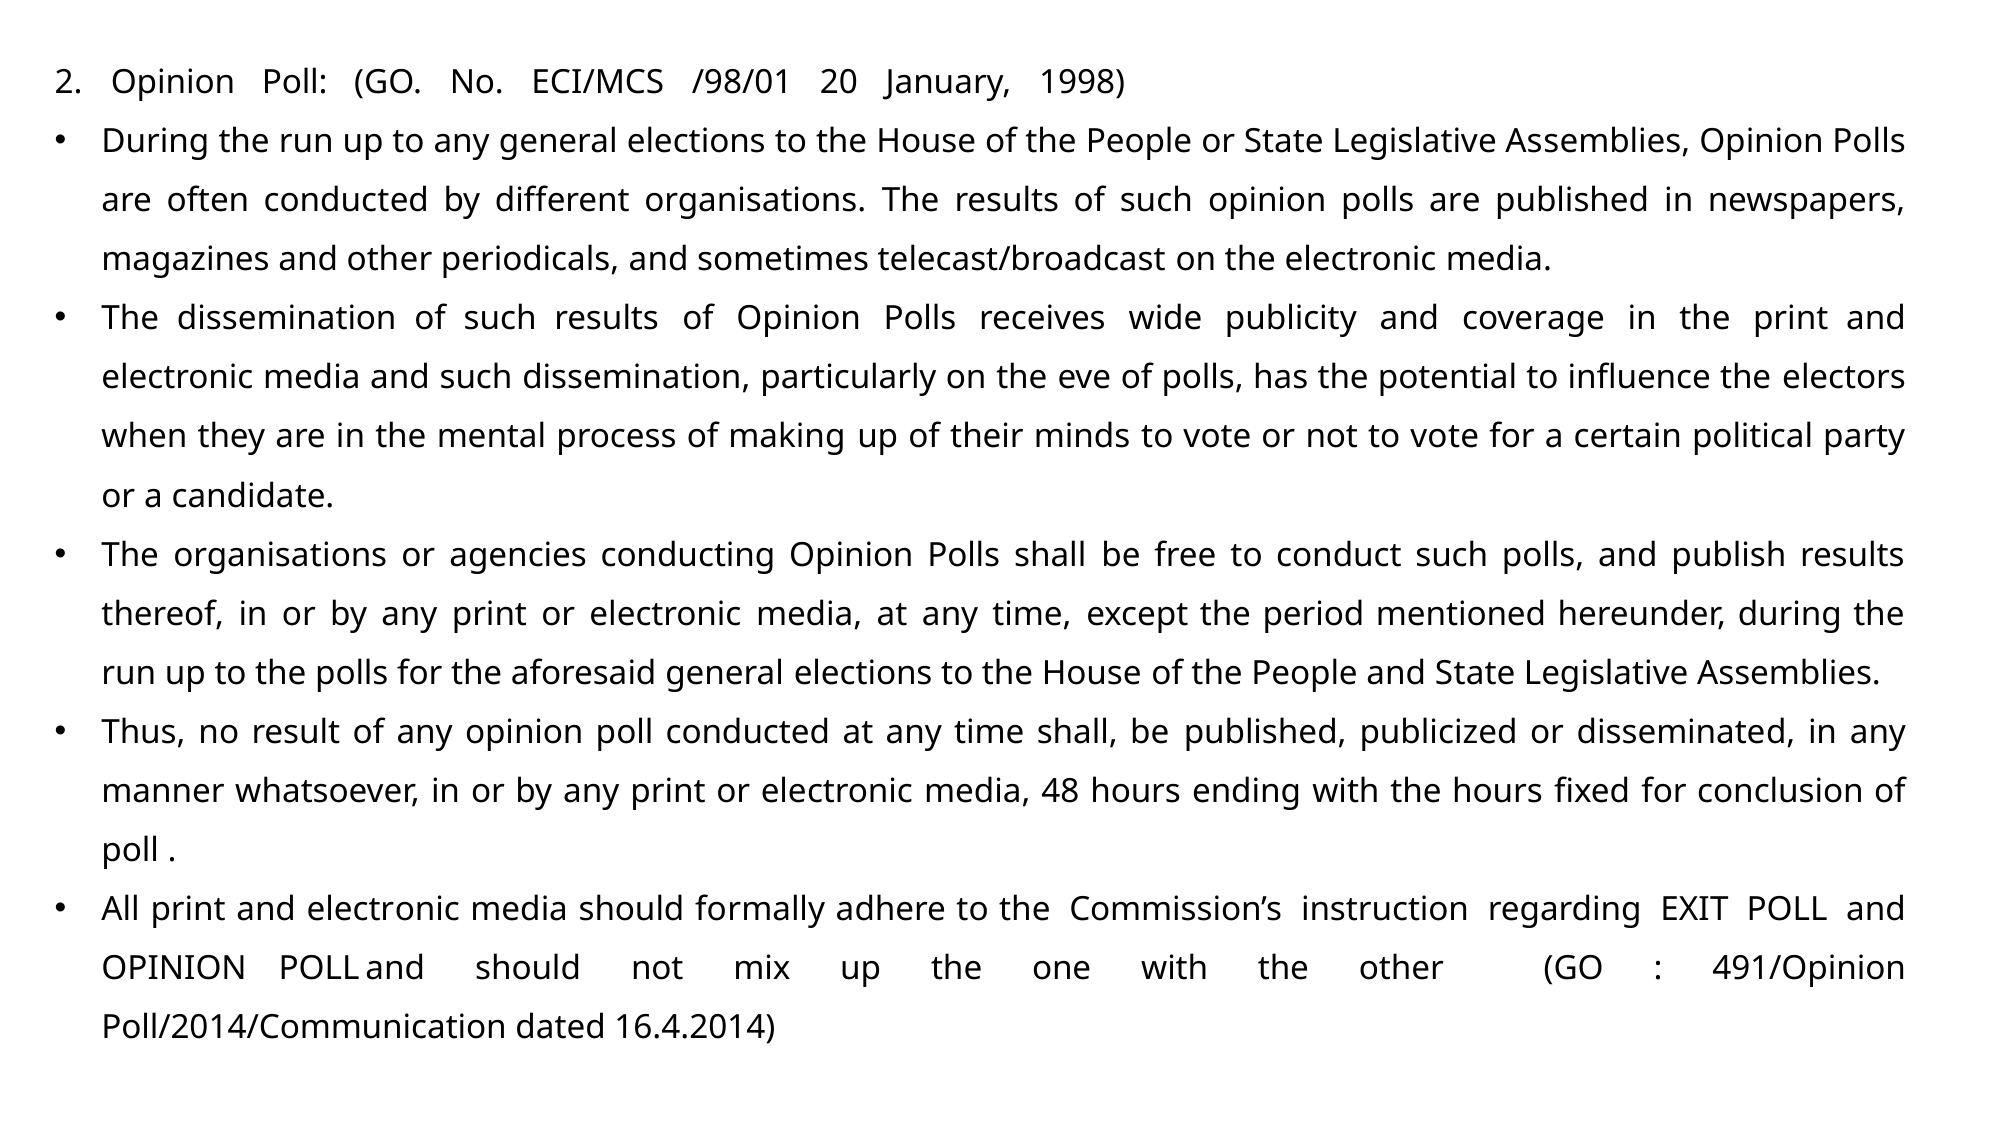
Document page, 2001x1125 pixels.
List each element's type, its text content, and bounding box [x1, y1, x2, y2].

text_box Opinion Poll: (GO. No. ECI/MCS /98/01 20 January, 1998) During the run up to any general elections to the House of the People or State Legislative Assemblies, Opinion Polls are often conducted by different organisations. The results of such opinion polls are published in newspapers, magazines and other periodicals, and sometimes telecast/broadcast on the electronic media. The dissemination of such results of Opinion Polls receives wide publicity and coverage in the print and electronic media and such dissemination, particularly on the eve of polls, has the potential to influence the electors when they are in the mental process of making up of their minds to vote or not to vote for a certain political party or a candidate. The organisations or agencies conducting Opinion Polls shall be free to conduct such polls, and publish results thereof, in or by any print or electronic media, at any time, except the period mentioned hereunder, during the run up to the polls for the aforesaid general elections to the House of the People and State Legislative Assemblies. Thus, no result of any opinion poll conducted at any time shall, be published, publicized or disseminated, in any manner whatsoever, in or by any print or electronic media, 48 hours ending with the hours fixed for conclusion of poll . All print and electronic media should formally adhere to the Commission’s instruction regarding EXIT POLL and OPINION POLL and should not mix up the one with the other (GO : 491/Opinion Poll/2014/Communication dated 16.4.2014) [29, 33, 1936, 1053]
